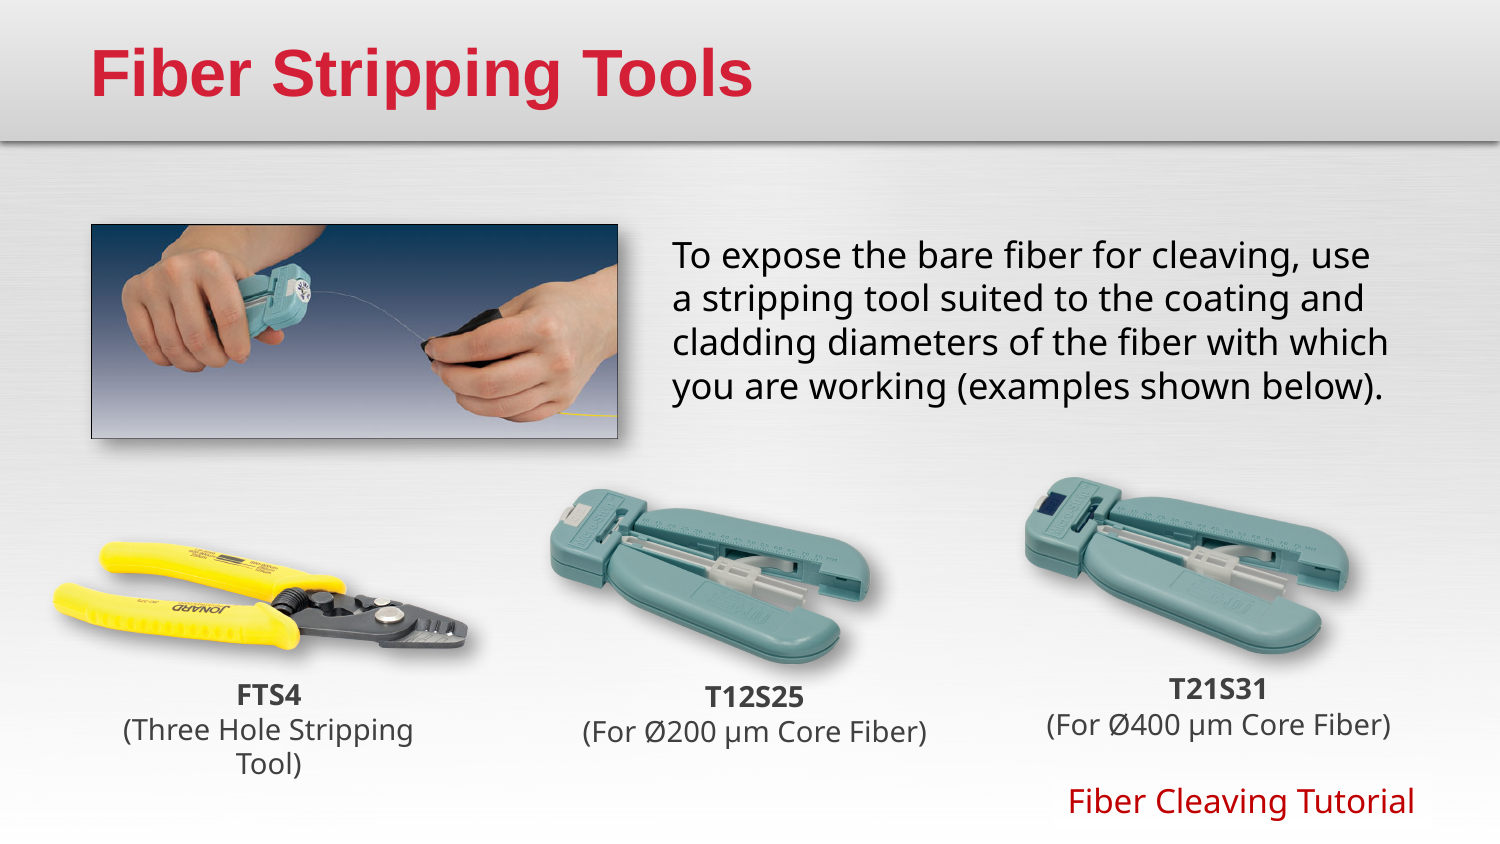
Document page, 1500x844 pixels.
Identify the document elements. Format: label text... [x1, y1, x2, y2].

text_box [0, 0, 1500, 142]
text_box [47, 535, 477, 755]
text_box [540, 481, 965, 758]
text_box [1012, 471, 1426, 750]
title Fiber Stripping Tools [75, 22, 1425, 119]
list To expose the bare fiber for cleaving, use a stripping tool suited to the coating and cladding diameters of the fiber with which you are working (examples shown below). [656, 224, 1406, 460]
picture [91, 224, 618, 439]
